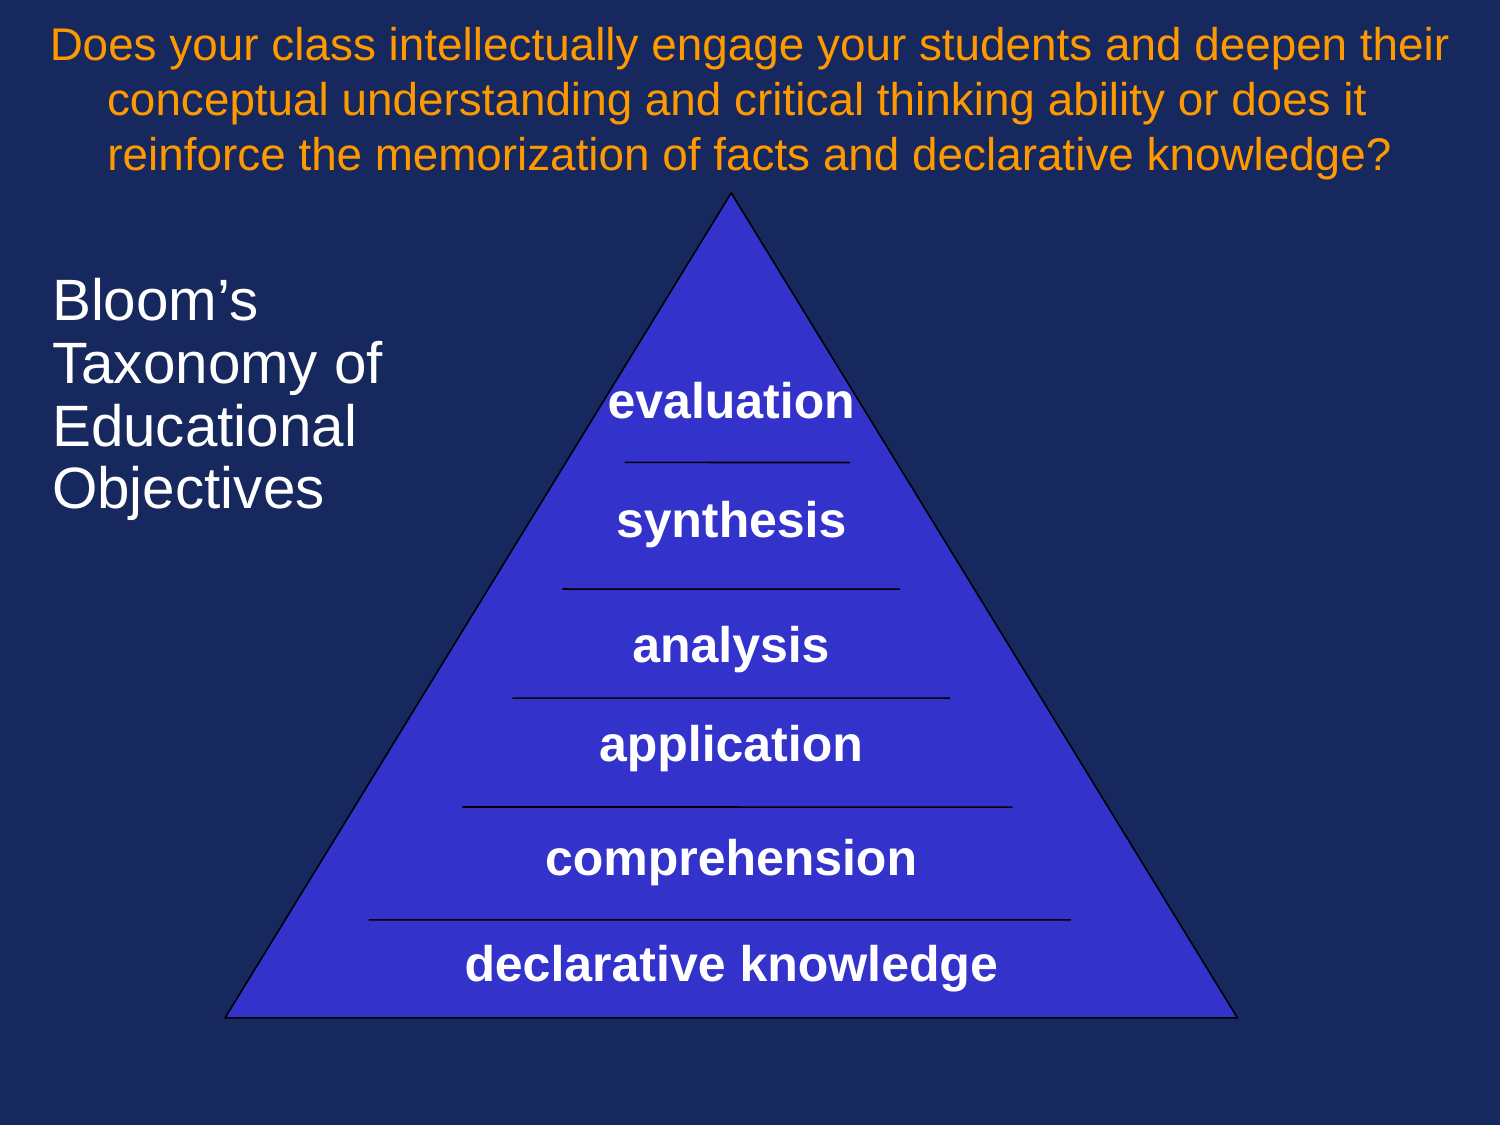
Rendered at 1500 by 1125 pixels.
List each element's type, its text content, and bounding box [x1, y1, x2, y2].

text_box Bloom’s Taxonomy of Educational Objectives [37, 262, 219, 529]
title Does your class intellectually engage your students and deepen their conceptual understanding and critical thinking ability or does it reinforce the memorization of facts and declarative knowledge? [0, 22, 1500, 173]
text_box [224, 192, 1238, 1019]
